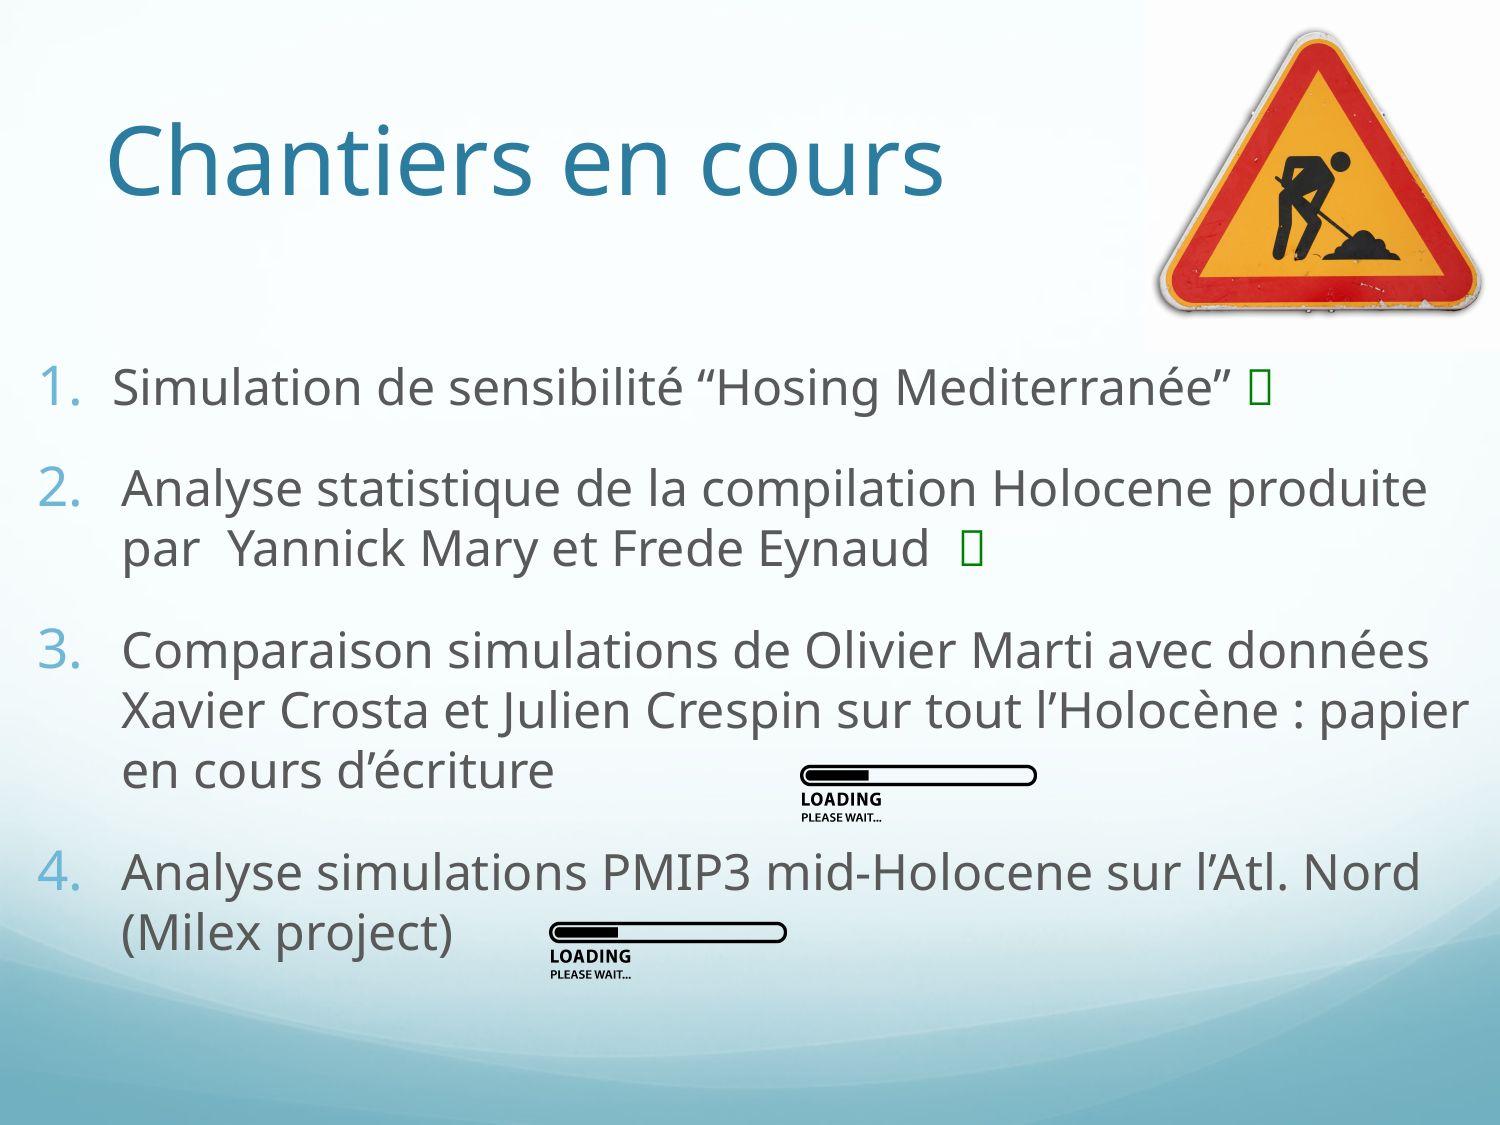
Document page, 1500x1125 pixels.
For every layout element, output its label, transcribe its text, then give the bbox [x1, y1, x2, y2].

picture [549, 831, 787, 1069]
title Chantiers en cours [0, 0, 1052, 223]
picture [1145, 0, 1500, 352]
list Simulation de sensibilité “Hosing Mediterranée”  Analyse statistique de la compilation Holocene produite par Yannick Mary et Frede Eynaud  Comparaison simulations de Olivier Marti avec données Xavier Crosta et Julien Crespin sur tout l’Holocène : papier en cours d’écriture Analyse simulations PMIP3 mid-Holocene sur l’Atl. Nord (Milex project) [22, 347, 1500, 1004]
picture [799, 674, 1037, 912]
